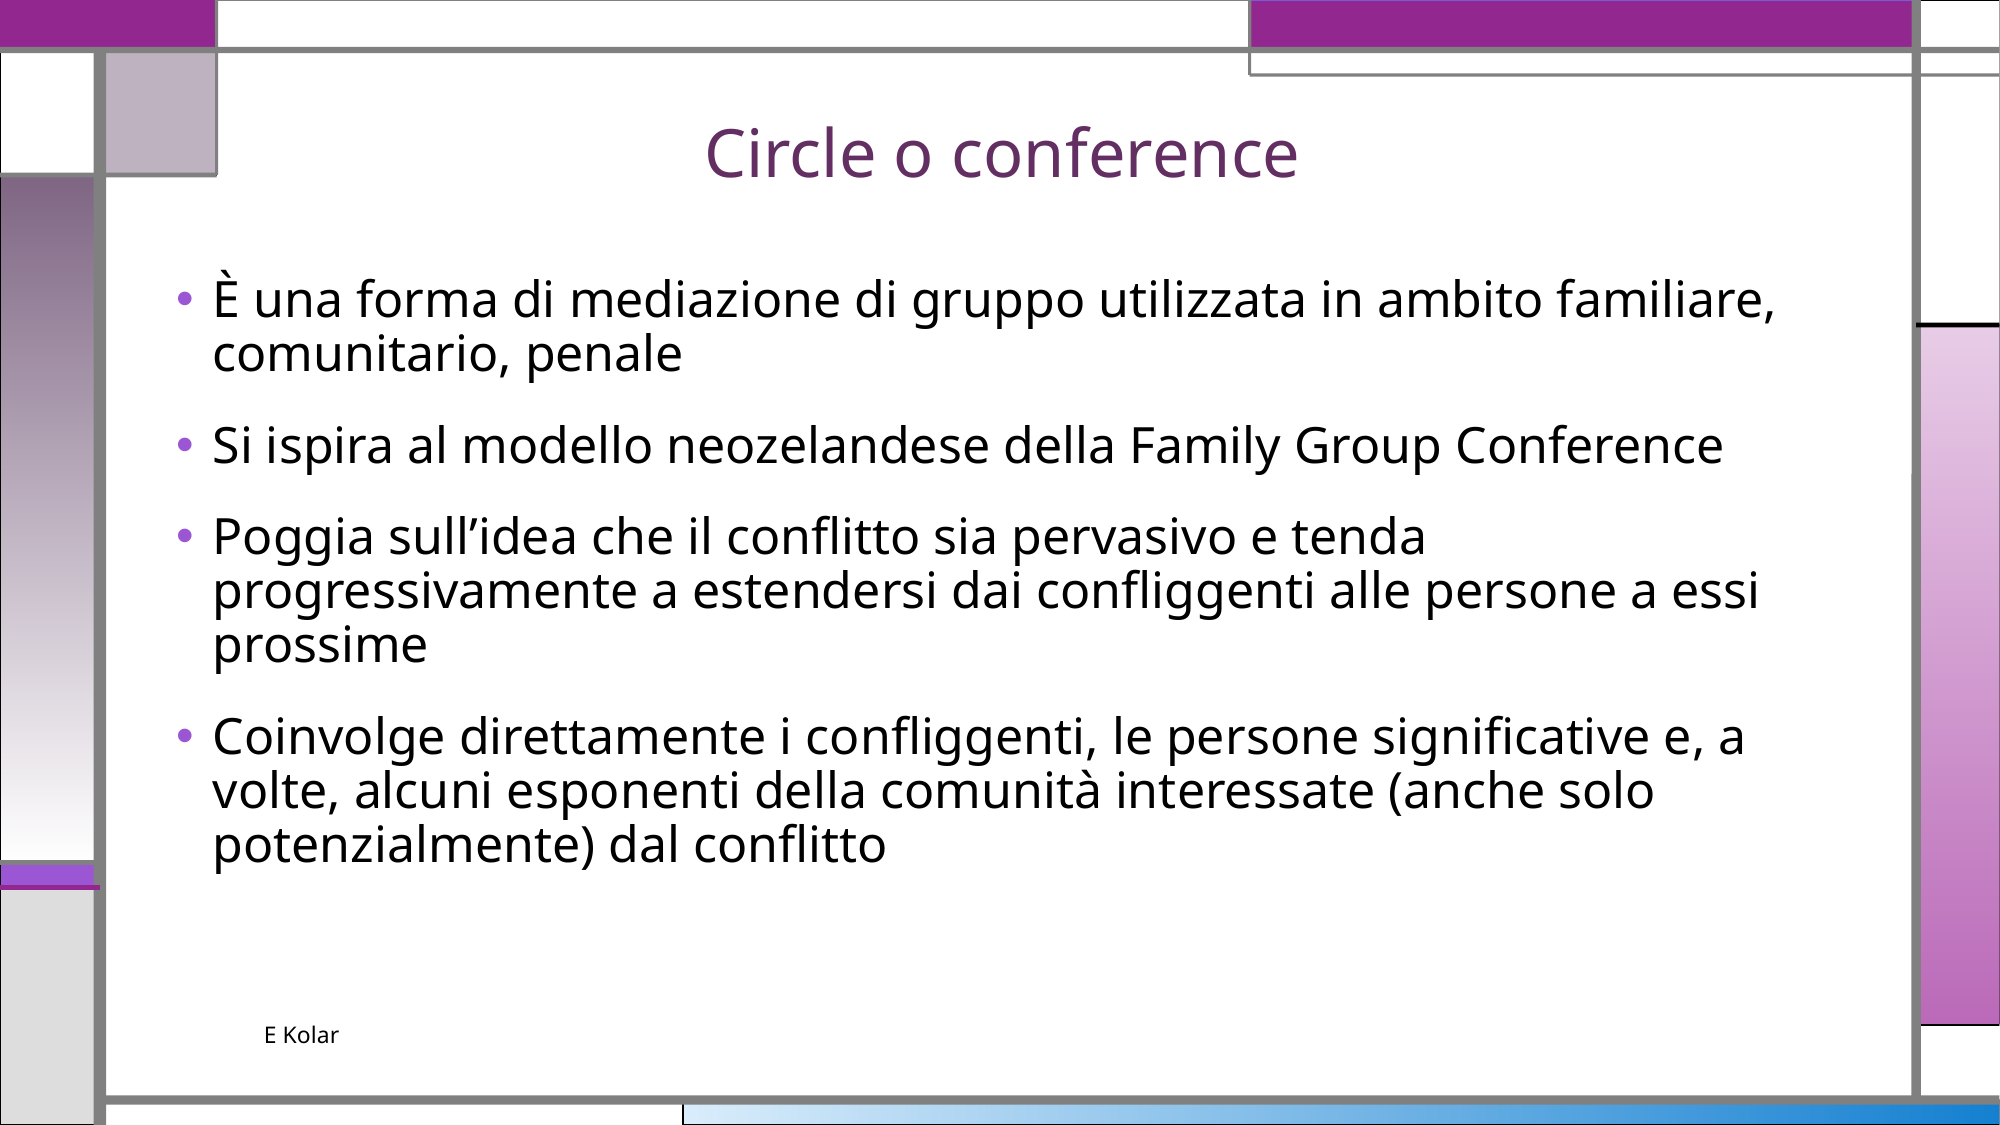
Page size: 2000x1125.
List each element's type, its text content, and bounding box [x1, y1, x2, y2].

title Circle o conference [149, 78, 1874, 200]
list È una forma di mediazione di gruppo utilizzata in ambito familiare, comunitario, penale Si ispira al modello neozelandese della Family Group Conference Poggia sull’idea che il conflitto sia pervasivo e tenda progressivamente a estendersi dai confliggenti alle persone a essi prossime Coinvolge direttamente i confliggenti, le persone significative e, a volte, alcuni esponenti della comunità interessate (anche solo potenzialmente) dal conflitto [161, 267, 1862, 1059]
footer E Kolar [249, 1012, 1375, 1058]
